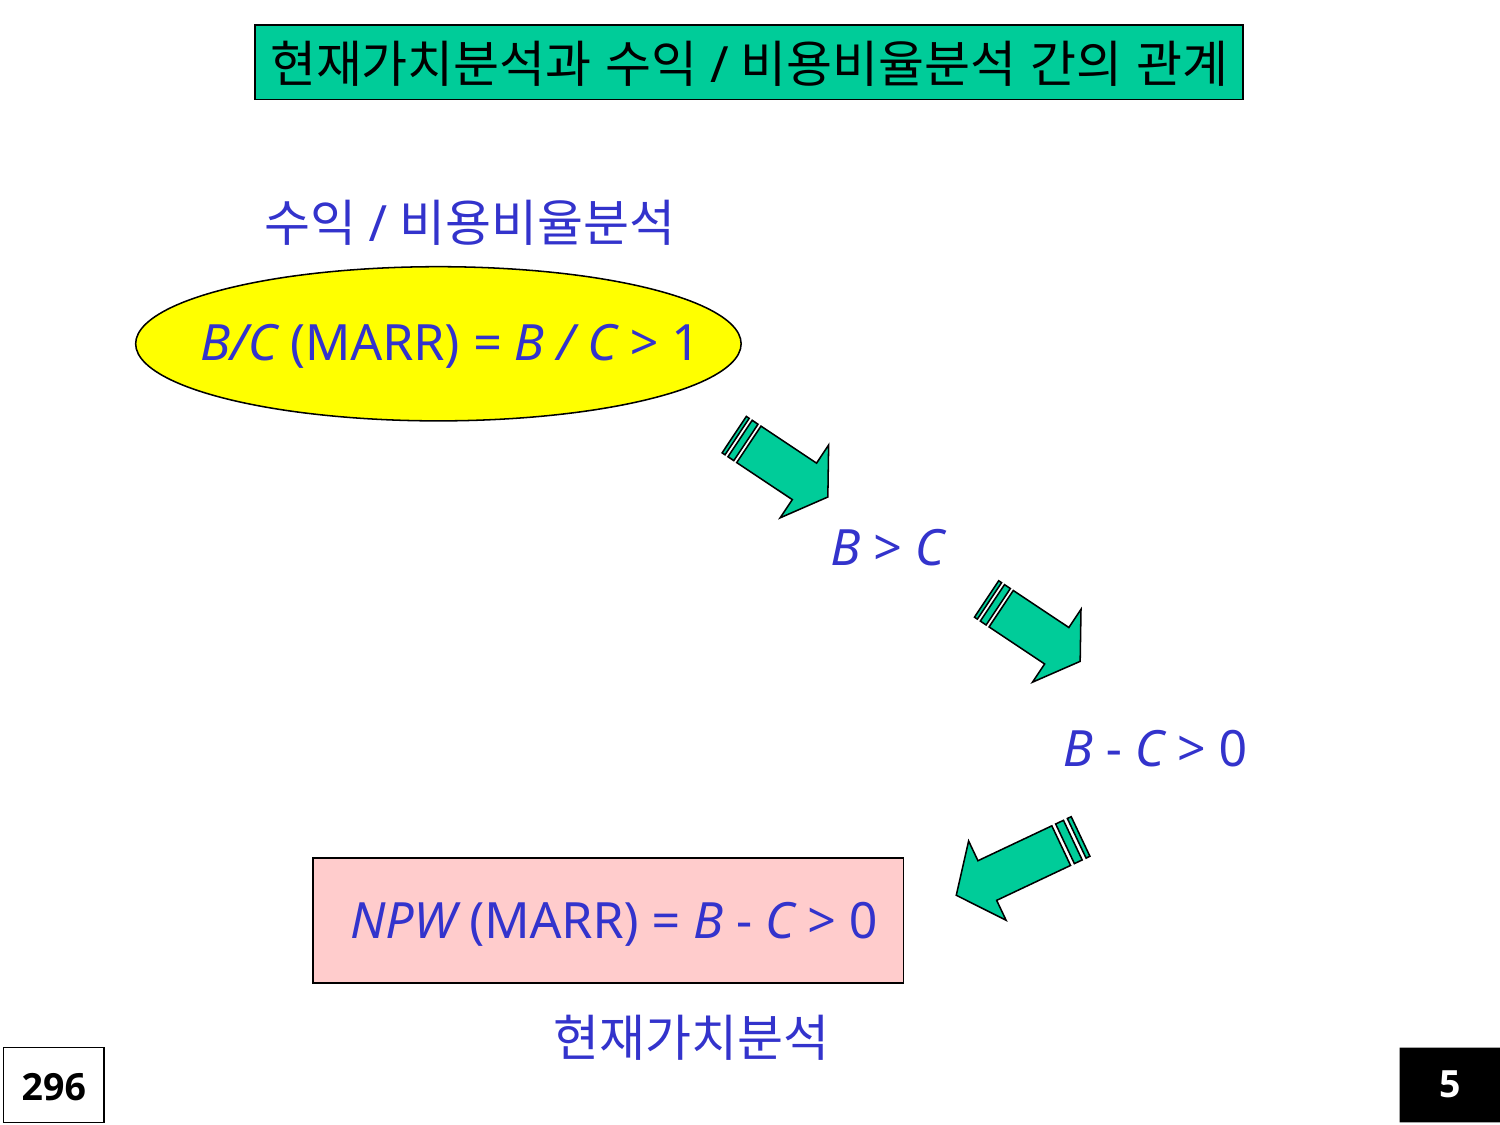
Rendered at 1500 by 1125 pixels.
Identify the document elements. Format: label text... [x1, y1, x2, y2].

text_box [989, 590, 1082, 683]
text_box 현재가치분석 [539, 999, 845, 1075]
text_box [980, 584, 1011, 625]
slide_number 5 [1399, 1047, 1500, 1123]
text_box [715, 312, 742, 376]
text_box [1055, 820, 1083, 864]
text_box NPW (MARR) = B - C > 0 [335, 881, 893, 957]
text_box B > C [815, 508, 959, 584]
text_box 296 [3, 1047, 104, 1123]
text_box [974, 580, 1002, 620]
text_box [135, 266, 710, 421]
text_box [956, 825, 1071, 921]
text_box 수익/비용비율분석 [249, 184, 705, 260]
text_box [1067, 816, 1090, 859]
text_box [722, 416, 750, 455]
text_box [736, 426, 829, 518]
text_box B/C (MARR) = B / C > 1 [185, 302, 715, 378]
text_box [727, 420, 759, 461]
text_box 현재가치분석과 수익/비용비율분석 간의 관계 [255, 24, 1244, 100]
text_box [312, 857, 904, 983]
text_box B - C > 0 [1048, 708, 1263, 784]
